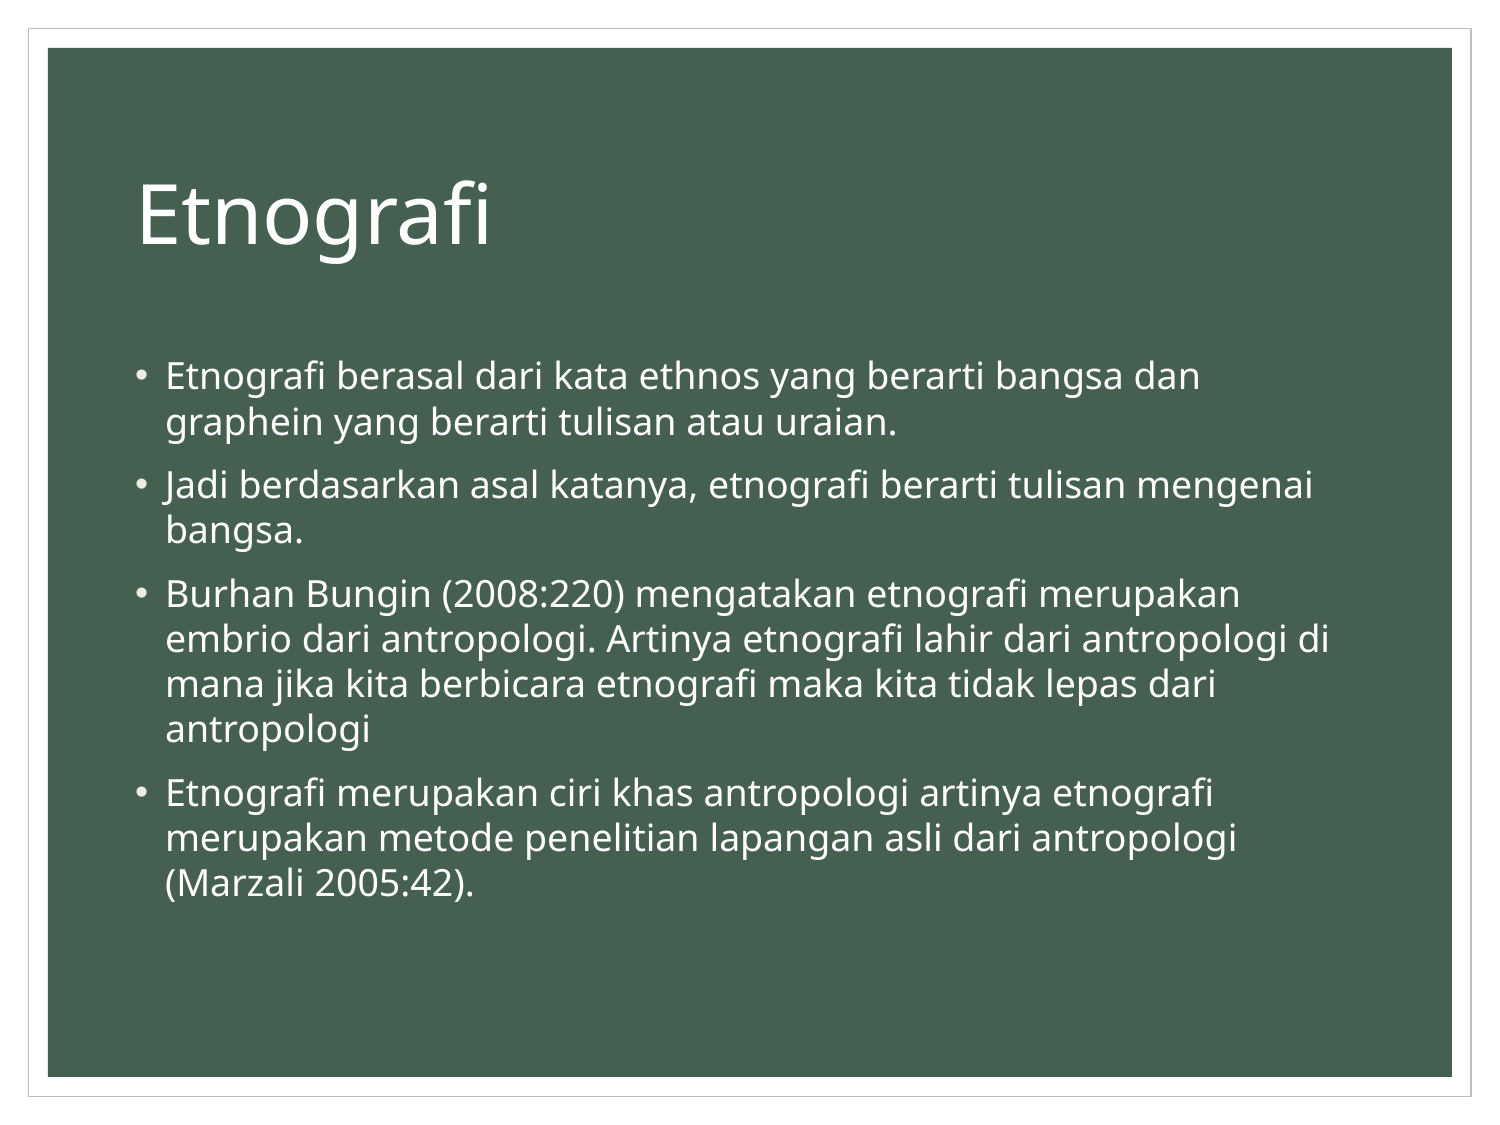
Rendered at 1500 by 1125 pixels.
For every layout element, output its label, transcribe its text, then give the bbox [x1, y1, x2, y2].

title Etnografi [120, 105, 1380, 331]
list Etnografi berasal dari kata ethnos yang berarti bangsa dan graphein yang berarti tulisan atau uraian. Jadi berdasarkan asal katanya, etnografi berarti tulisan mengenai bangsa. Burhan Bungin (2008:220) mengatakan etnografi merupakan embrio dari antropologi. Artinya etnografi lahir dari antropologi di mana jika kita berbicara etnografi maka kita tidak lepas dari antropologi Etnografi merupakan ciri khas antropologi artinya etnografi merupakan metode penelitian lapangan asli dari antropologi (Marzali 2005:42). [120, 345, 1380, 990]
